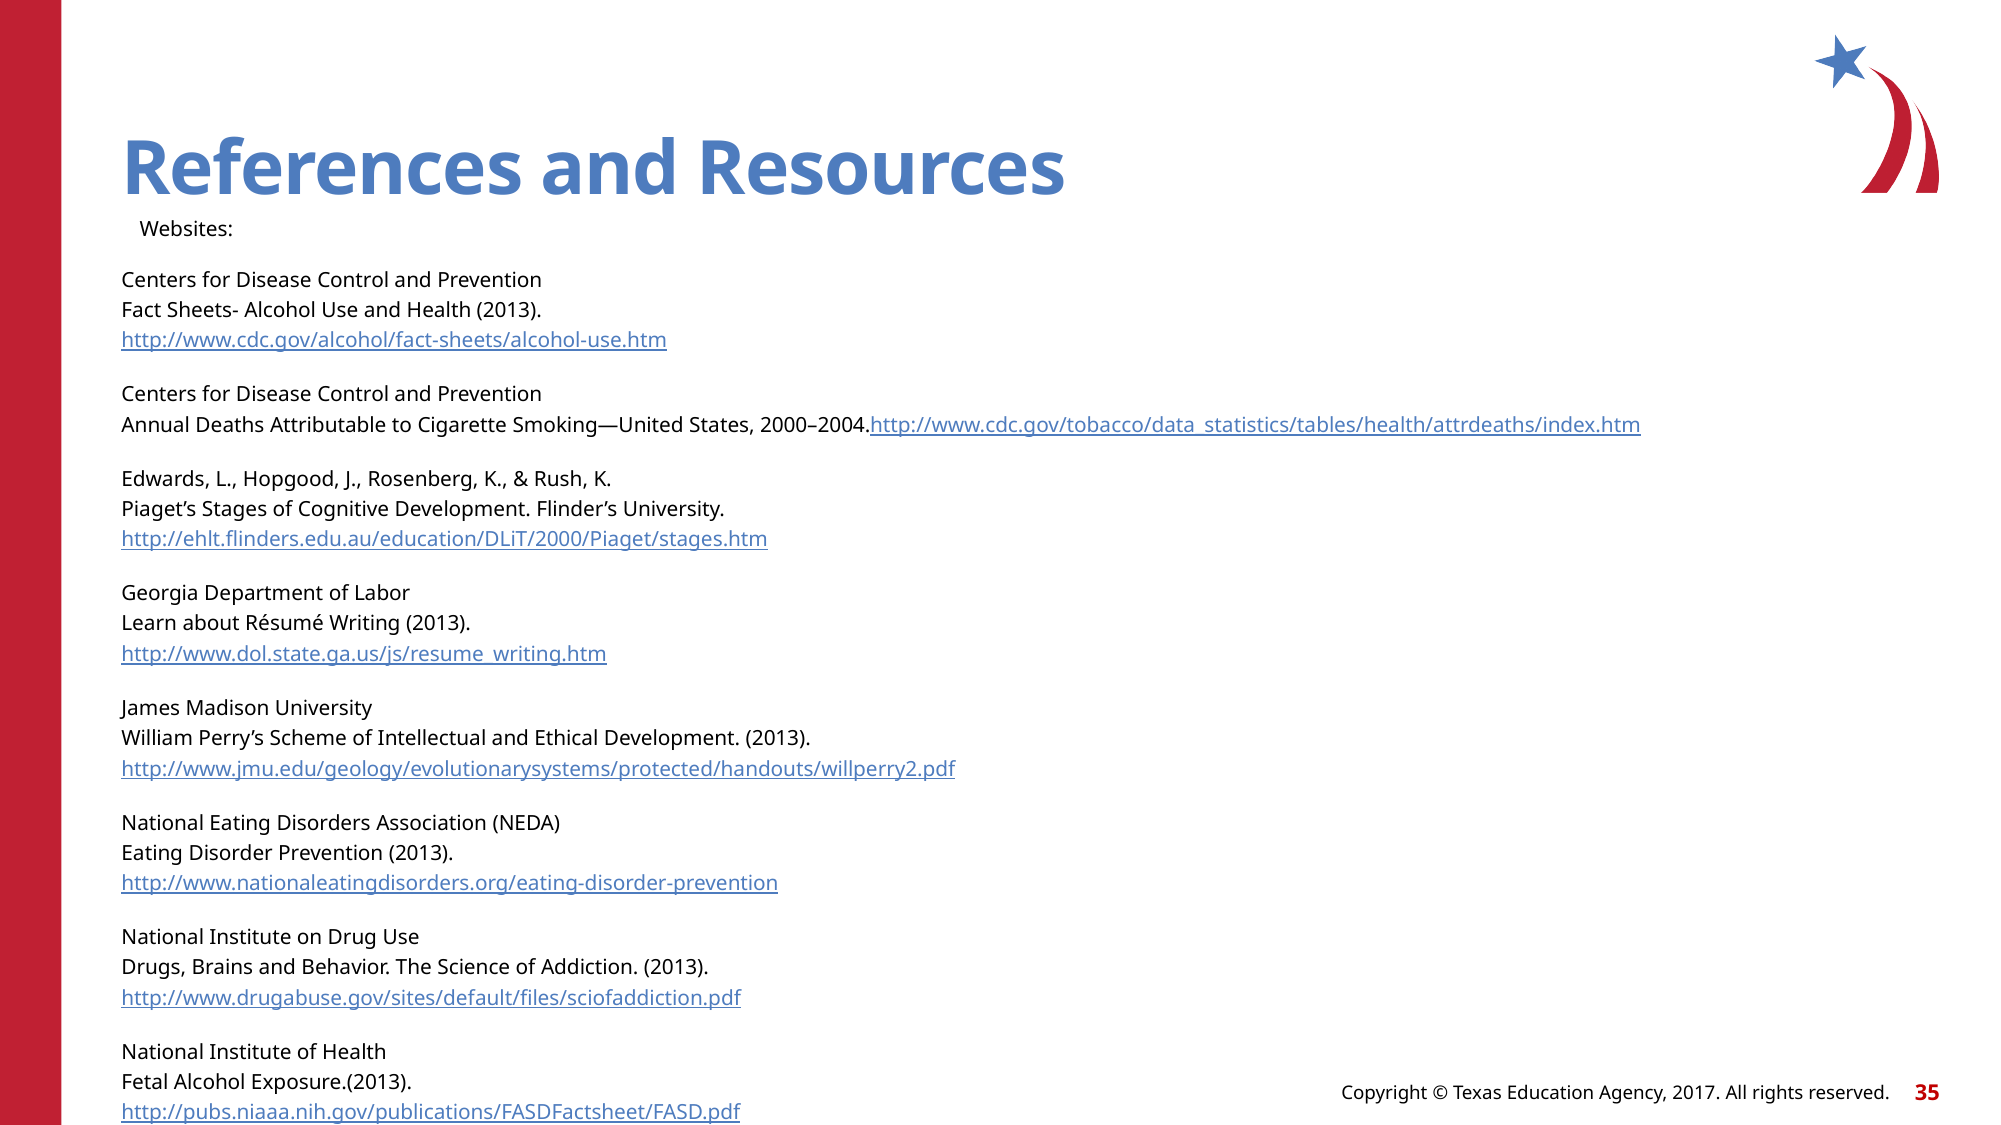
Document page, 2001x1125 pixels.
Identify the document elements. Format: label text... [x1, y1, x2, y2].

picture [1814, 34, 1939, 193]
list Websites: Centers for Disease Control and Prevention Fact Sheets- Alcohol Use and Health (2013). http://www.cdc.gov/alcohol/fact-sheets/alcohol-use.htm Centers for Disease Control and Prevention Annual Deaths Attributable to Cigarette Smoking—United States, 2000–2004.http://www.cdc.gov/tobacco/data_statistics/tables/health/attrdeaths/index.htm Edwards, L., Hopgood, J., Rosenberg, K., & Rush, K. Piaget’s Stages of Cognitive Development. Flinder’s University. http://ehlt.flinders.edu.au/education/DLiT/2000/Piaget/stages.htm Georgia Department of Labor Learn about Résumé Writing (2013). http://www.dol.state.ga.us/js/resume_writing.htm James Madison University William Perry’s Scheme of Intellectual and Ethical Development. (2013). http://www.jmu.edu/geology/evolutionarysystems/protected/handouts/willperry2.pdf National Eating Disorders Association (NEDA) Eating Disorder Prevention (2013). http://www.nationaleatingdisorders.org/eating-disorder-prevention National Institute on Drug Use Drugs, Brains and Behavior. The Science of Addiction. (2013). http://www.drugabuse.gov/sites/default/files/sciofaddiction.pdf National Institute of Health Fetal Alcohol Exposure.(2013). http://pubs.niaaa.nih.gov/publications/FASDFactsheet/FASD.pdf [121, 210, 1936, 988]
title References and Resources [121, 66, 1772, 210]
